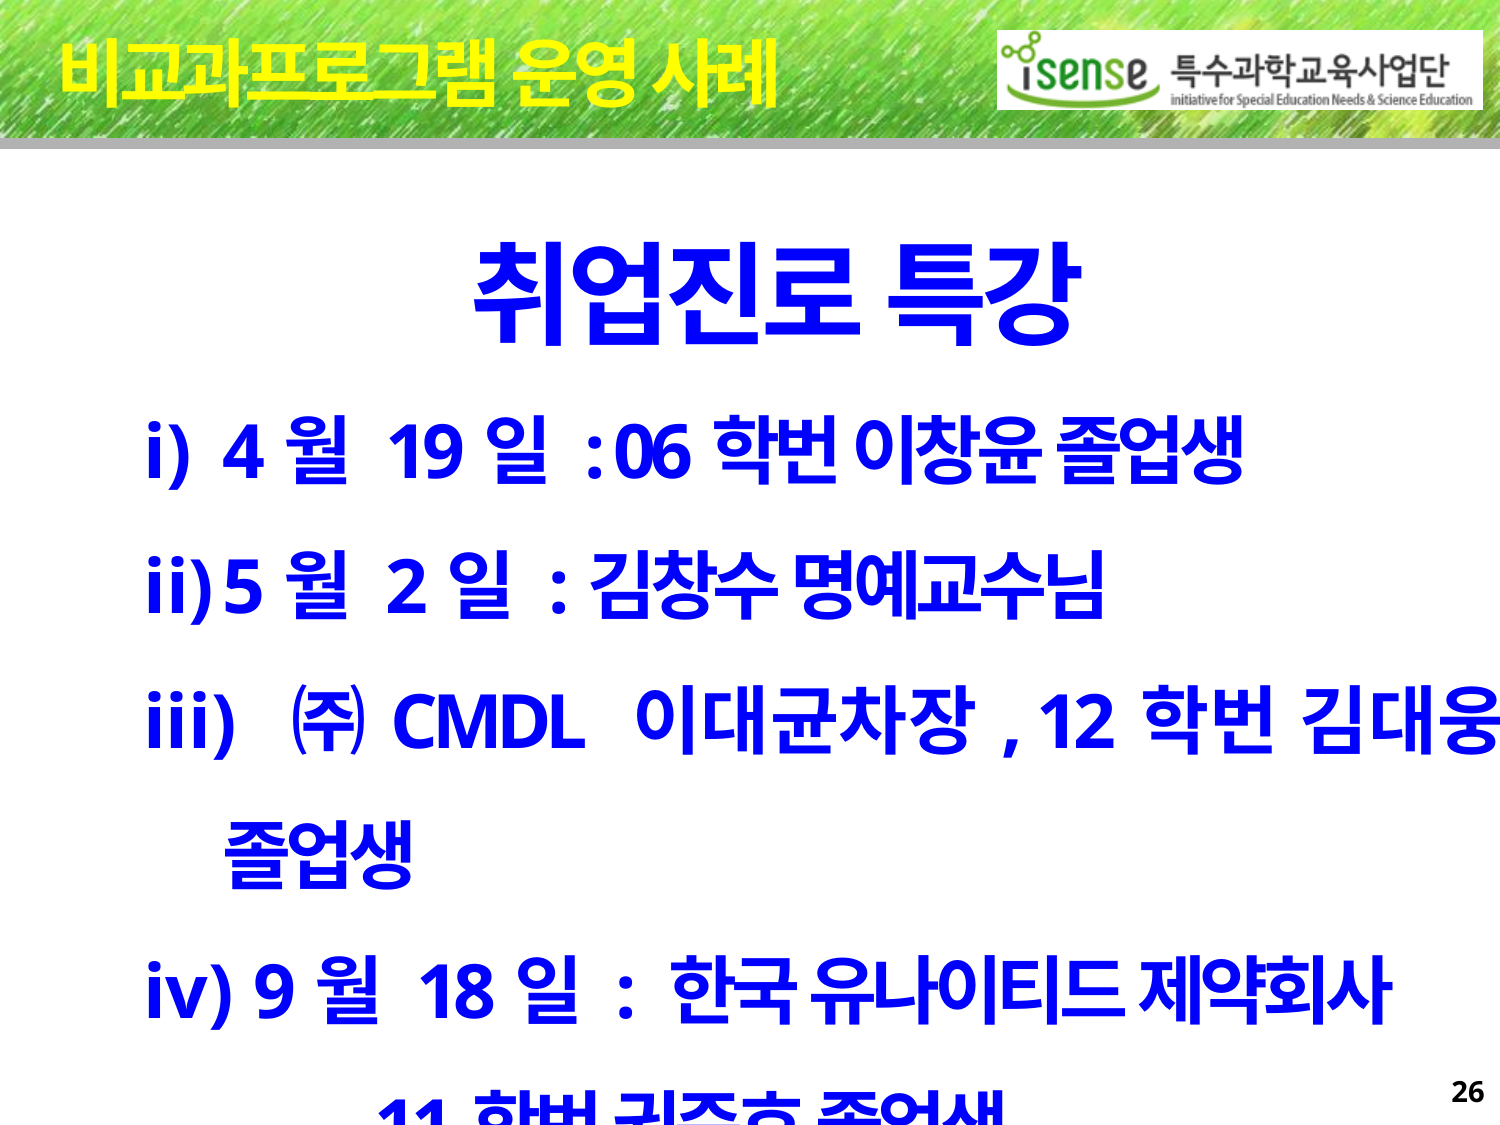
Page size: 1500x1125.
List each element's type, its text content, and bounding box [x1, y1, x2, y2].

text_box 취업진로 특강 4월 19일 : 06학번 이창윤 졸업생 5월 2일 :김창수 명예교수님 ㈜CMDL 이대균차장, 12학번 김대웅 졸업생 9월 18일 : 한국 유나이티드 제약회사 11학번 권준호 졸업생 [39, 149, 1500, 296]
slide_number 26 [1149, 1065, 1500, 1122]
picture [0, 0, 1500, 138]
text_box 비교과프로그램 운영 사례 [41, 19, 1500, 167]
